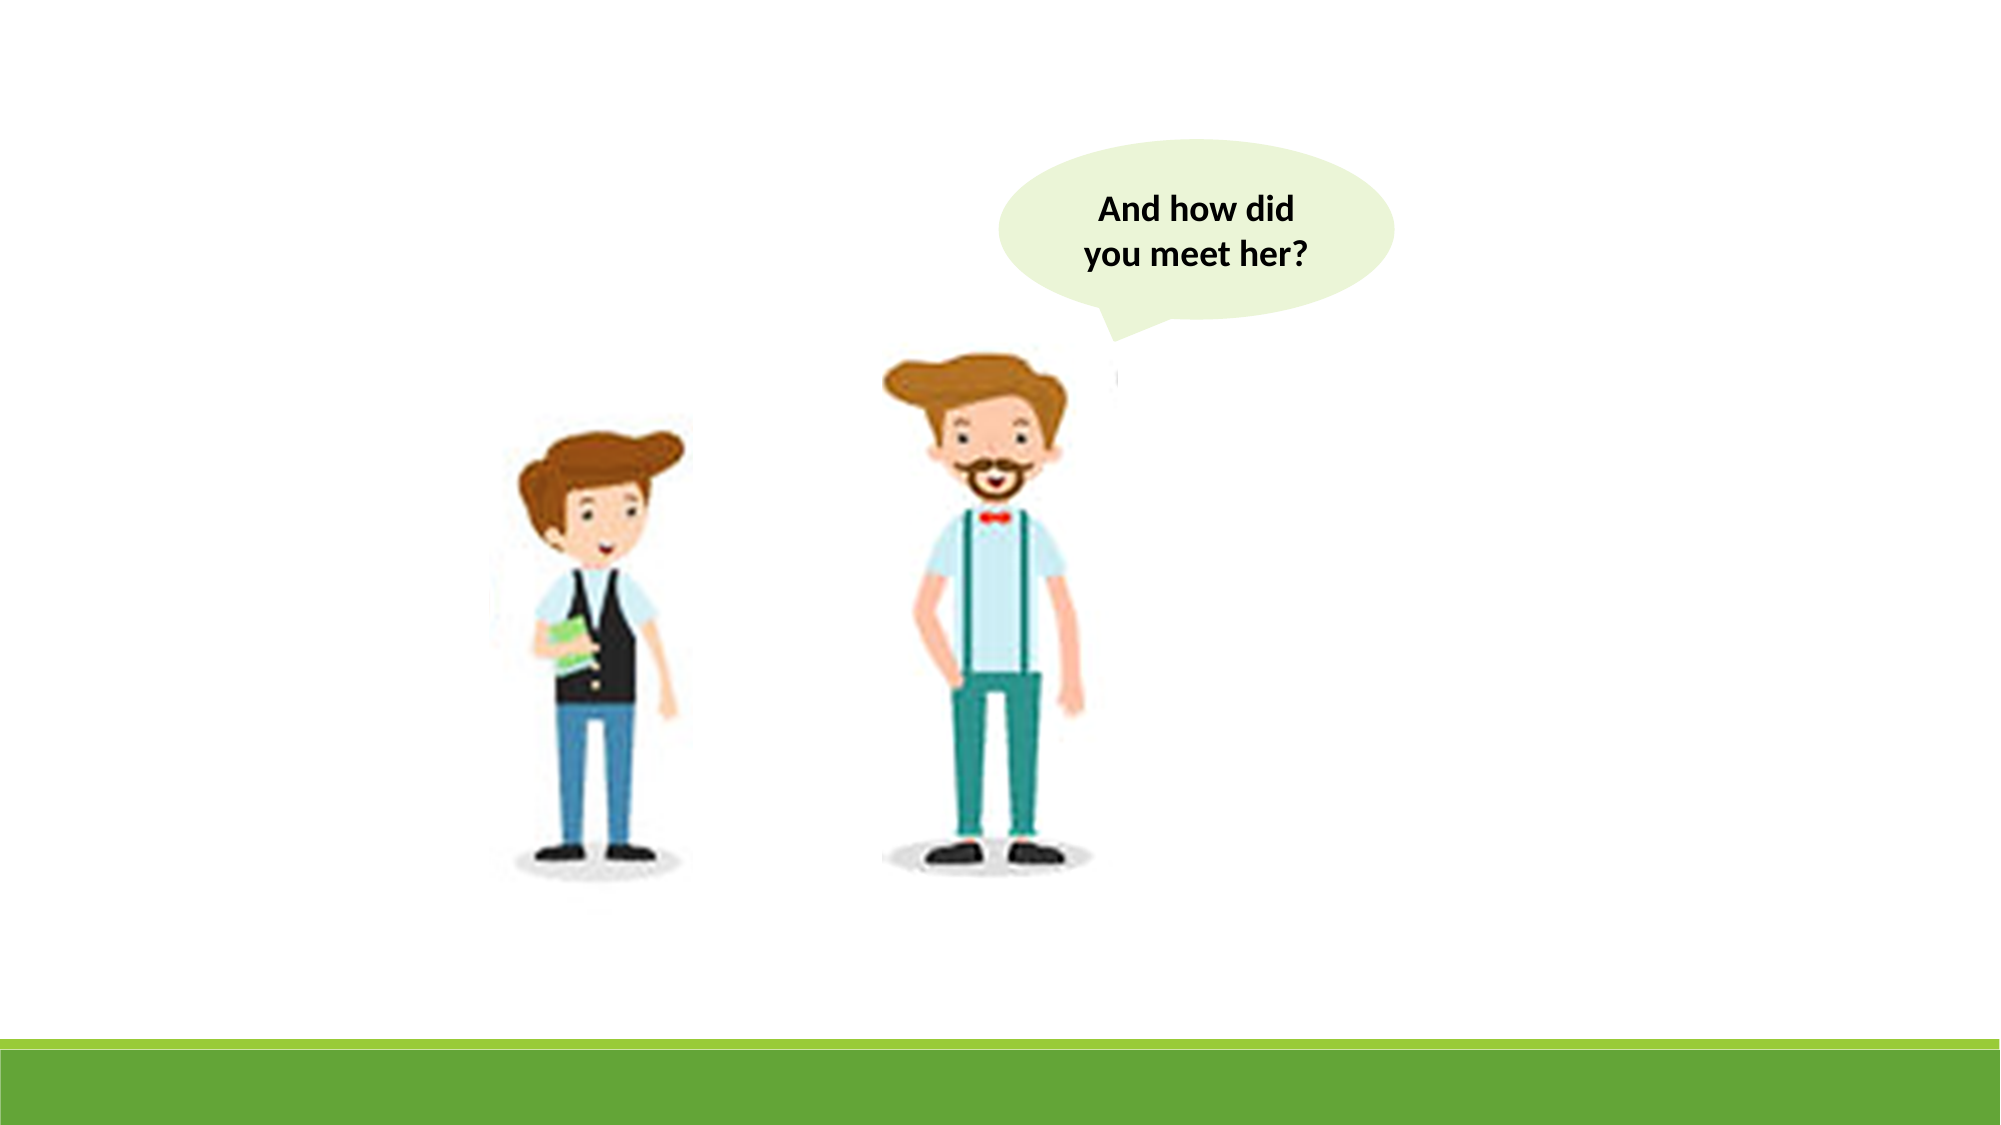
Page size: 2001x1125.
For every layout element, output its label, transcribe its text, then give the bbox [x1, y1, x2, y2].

text_box And how did you meet her? [998, 139, 1395, 338]
picture [881, 275, 1118, 943]
picture [488, 280, 693, 938]
